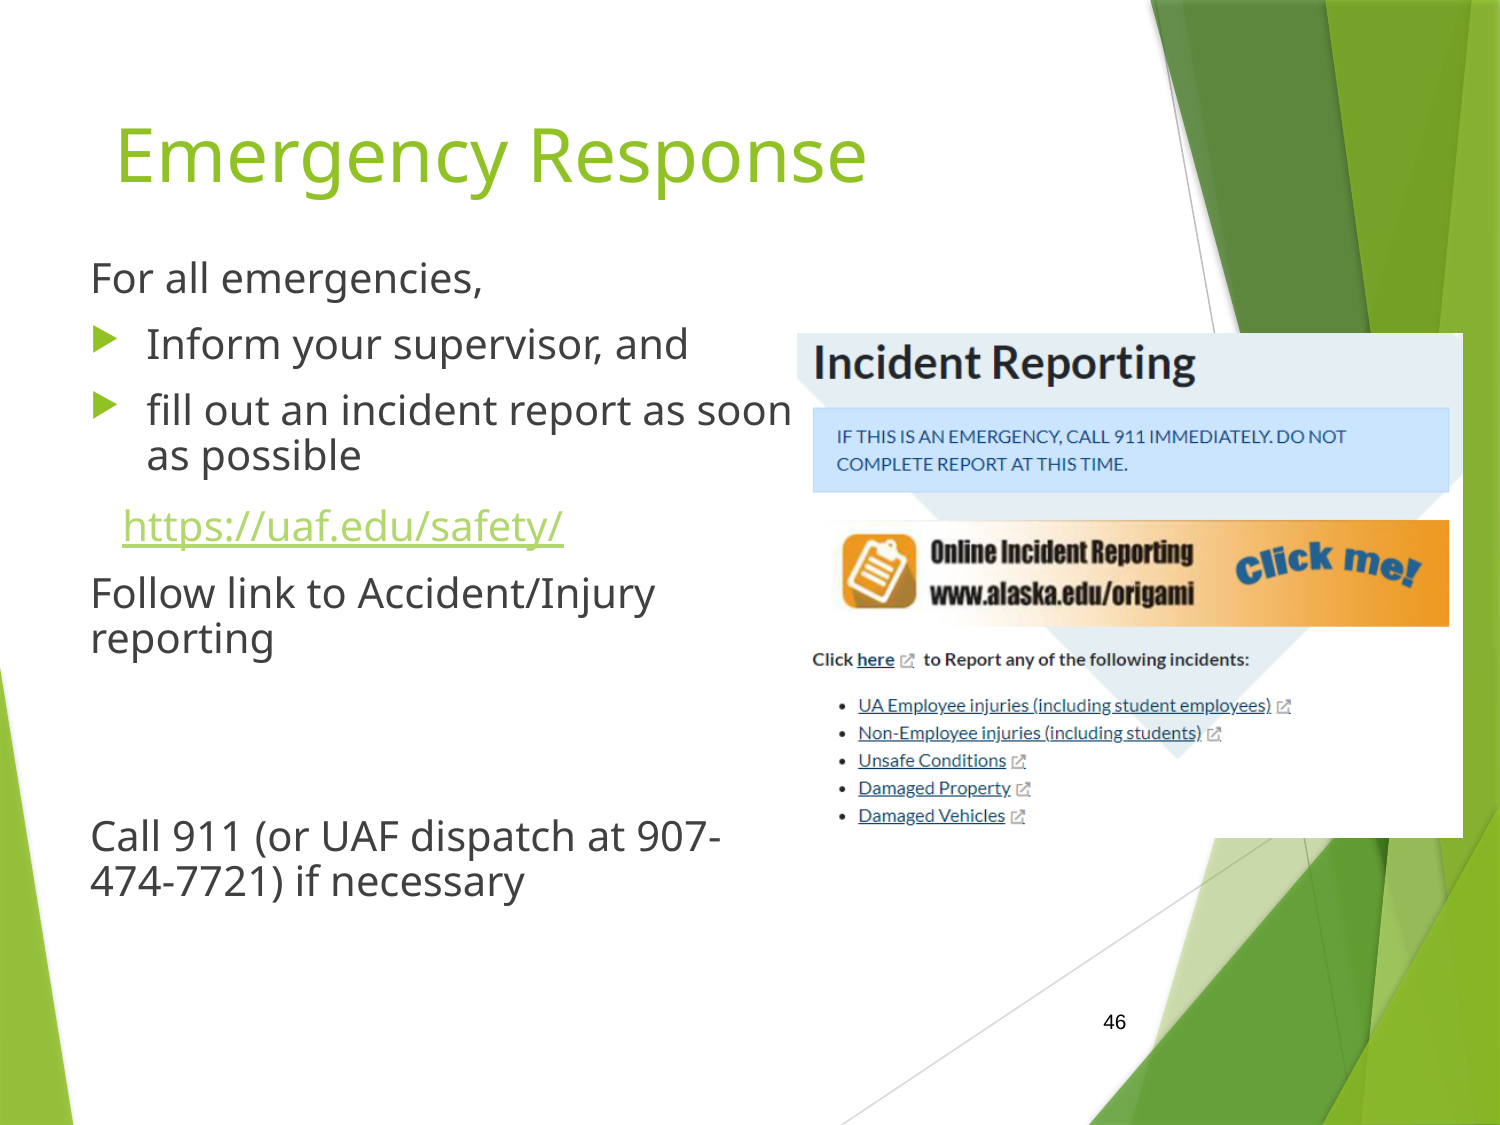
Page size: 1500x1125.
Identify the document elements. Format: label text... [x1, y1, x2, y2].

picture [796, 333, 1463, 838]
list For all emergencies, Inform your supervisor, and fill out an incident report as soon as possible https://uaf.edu/safety/ Follow link to Accident/Injury reporting Call 911 (or UAF dispatch at 907-474-7721) if necessary [75, 249, 811, 1075]
slide_number 46 [1057, 991, 1142, 1051]
title Emergency Response [99, 99, 1142, 250]
